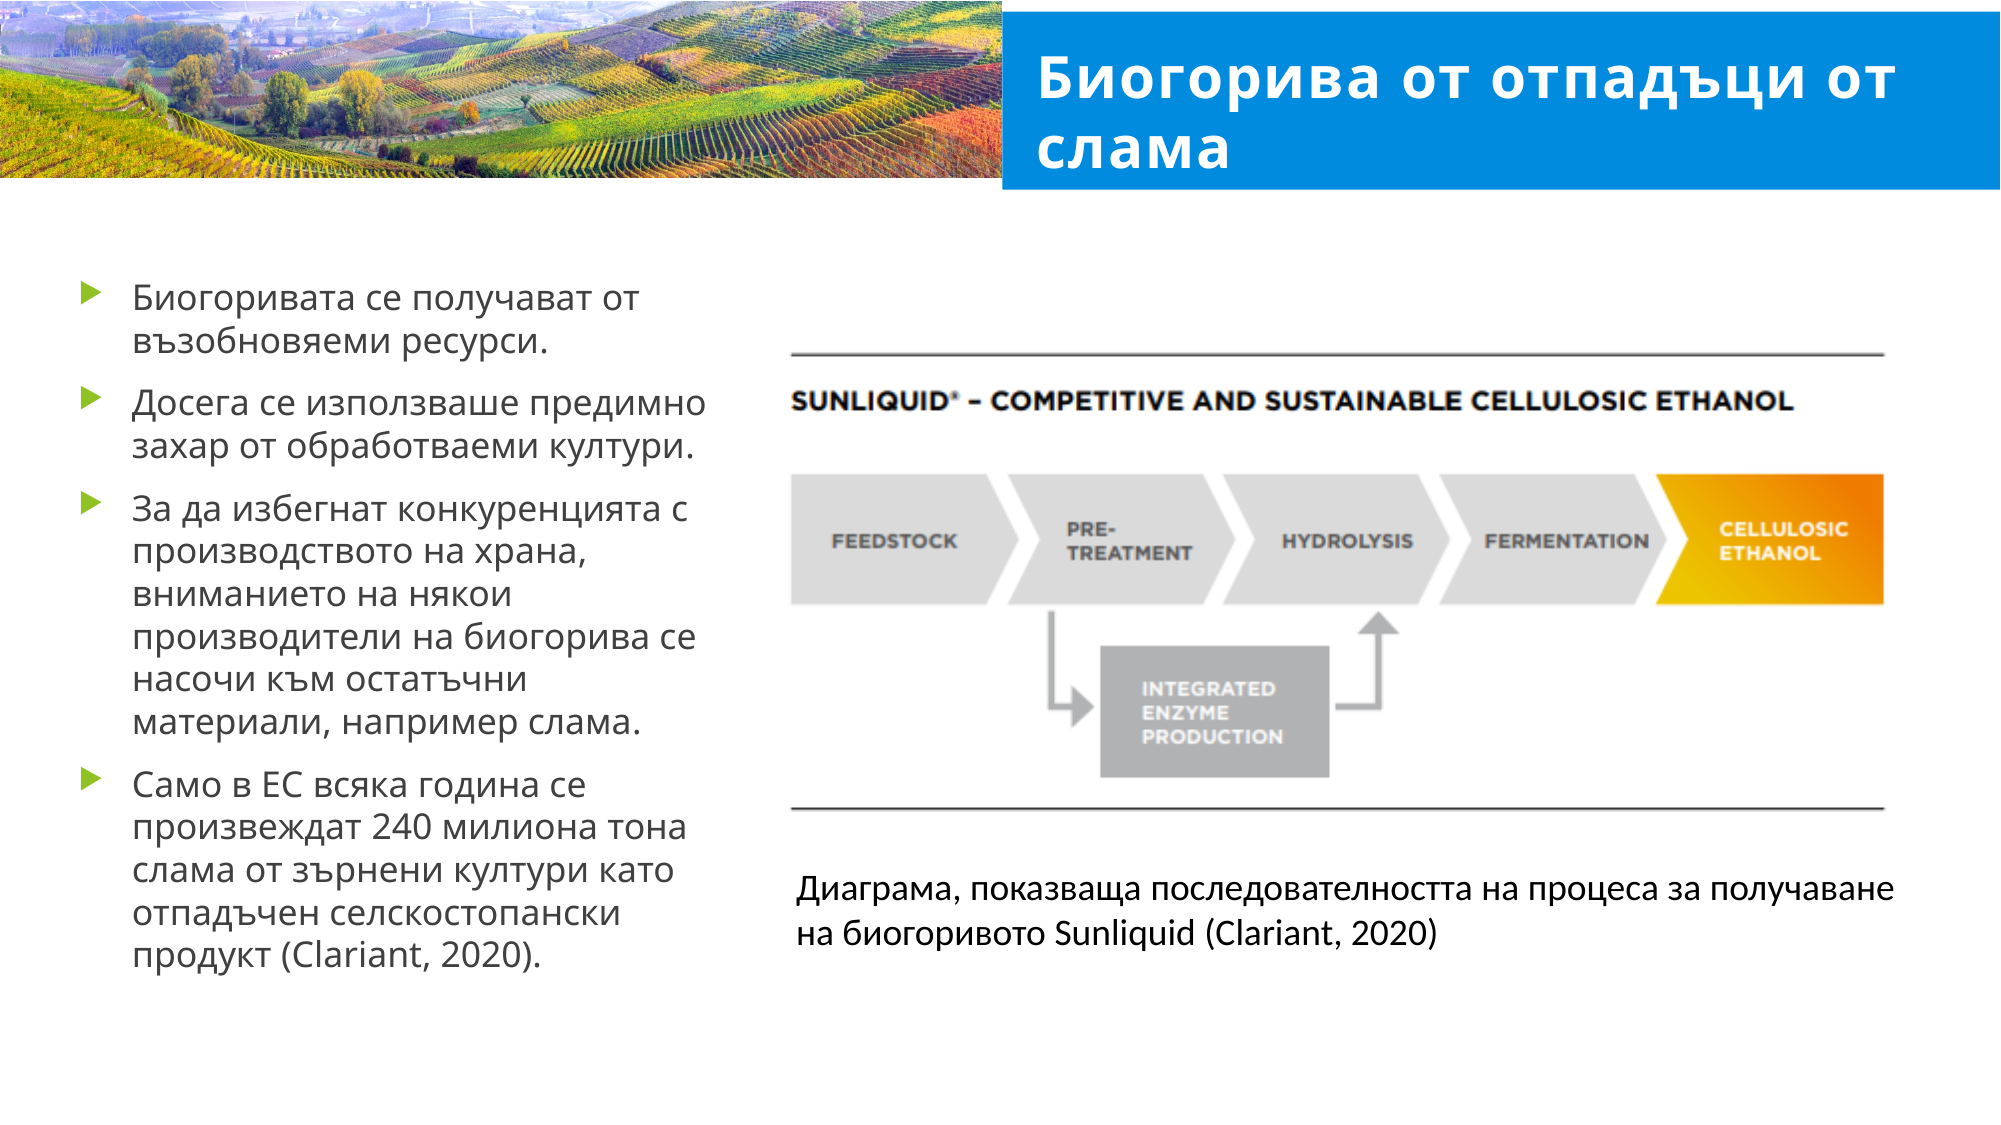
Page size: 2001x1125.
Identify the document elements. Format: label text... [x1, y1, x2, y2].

text_box Биогорива от отпадъци от слама [1021, 33, 1966, 188]
picture [772, 321, 1922, 844]
picture [0, 1, 1002, 179]
text_box [1002, 11, 2000, 28]
text_box Биогоривата се получават от възобновяеми ресурси. Досега се използваше предимно захар от обработваеми култури. За да избегнат конкуренцията с производството на храна, вниманието на някои производители на биогорива се насочи към остатъчни материали, например слама. Само в ЕС всяка година се произвеждат 240 милиона тона слама от зърнени култури като отпадъчен селскостопански продукт (Clariant, 2020). [63, 267, 743, 991]
text_box [417, 28, 2000, 858]
text_box Диаграма, показваща последователността на процеса за получаване на биогоривото Sunliquid (Clariant, 2020) [781, 855, 1931, 960]
